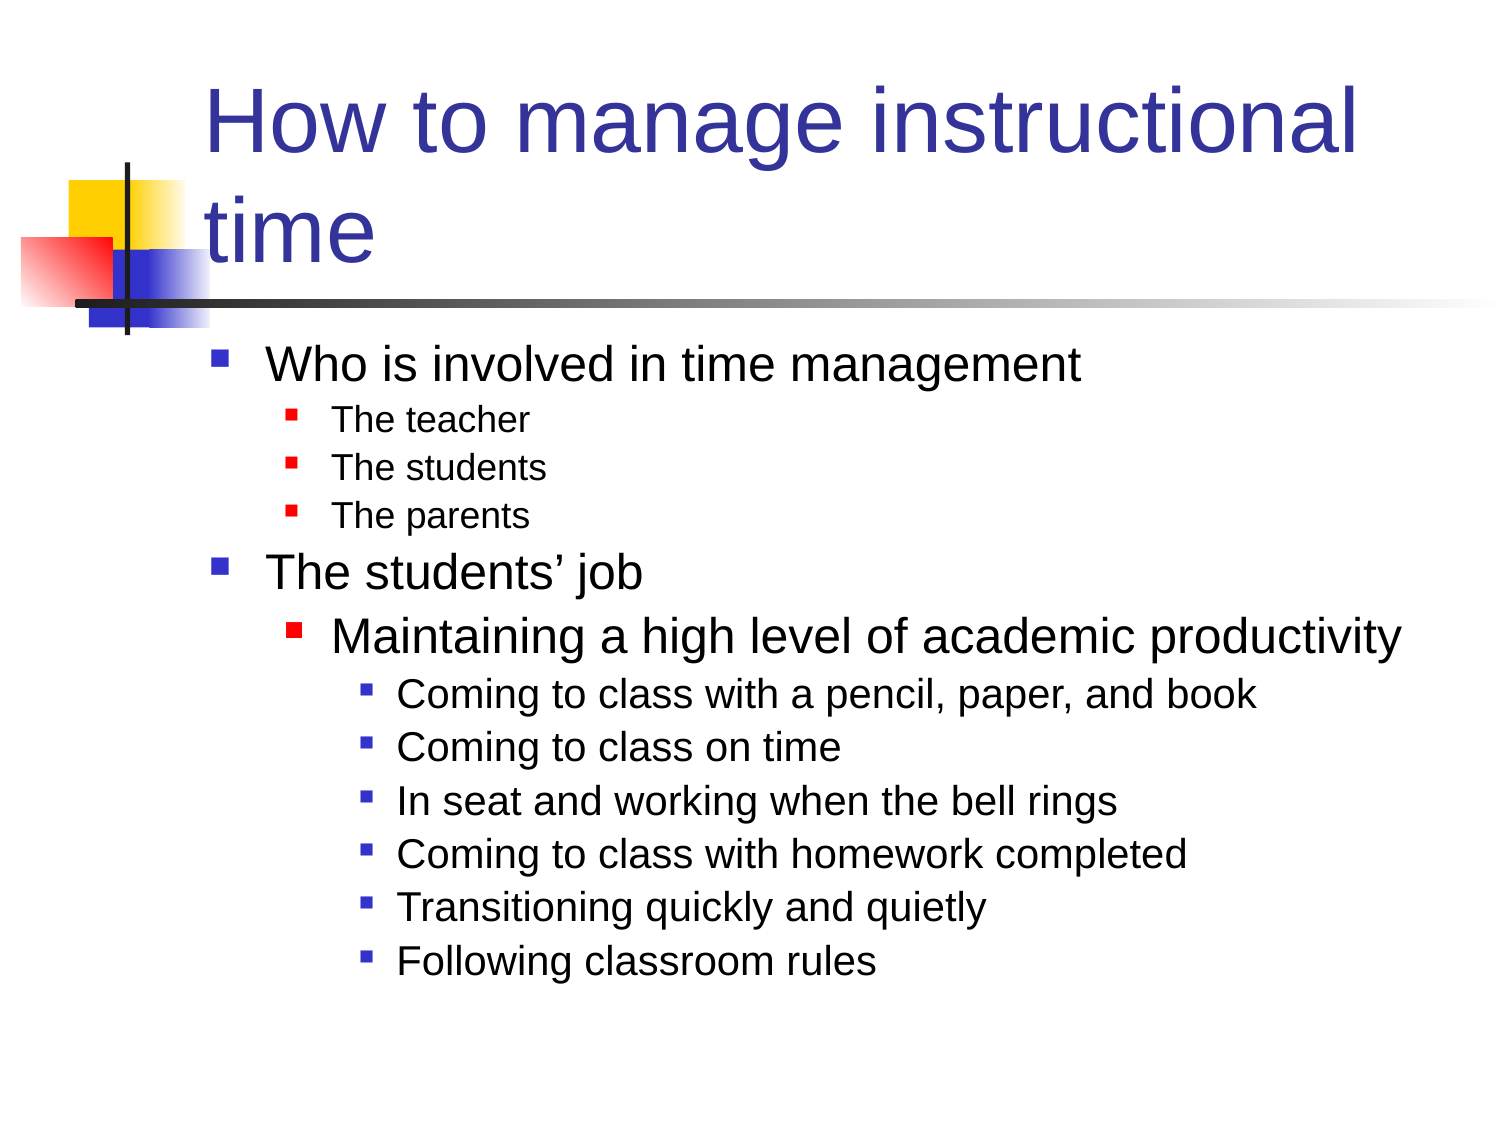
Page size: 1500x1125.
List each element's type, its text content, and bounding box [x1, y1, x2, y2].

title How to manage instructional time [188, 101, 1468, 289]
list Who is involved in time management The teacher The students The parents The students’ job Maintaining a high level of academic productivity Coming to class with a pencil, paper, and book Coming to class on time In seat and working when the bell rings Coming to class with homework completed Transitioning quickly and quietly Following classroom rules [193, 330, 1470, 1007]
